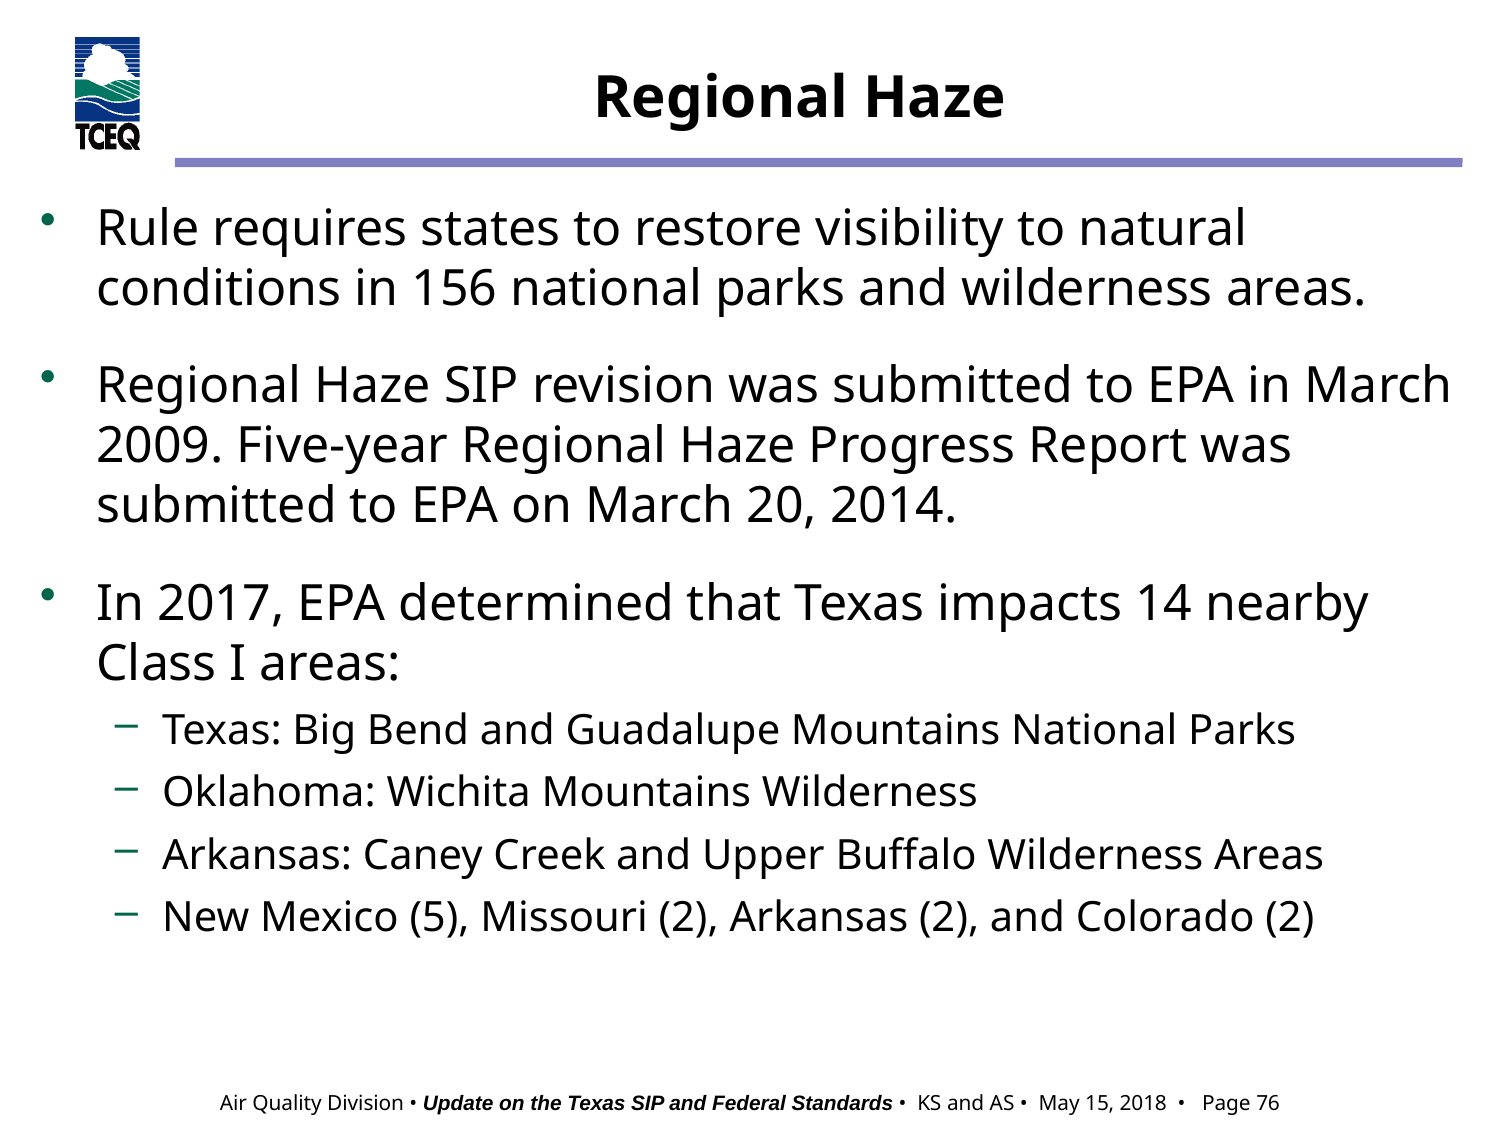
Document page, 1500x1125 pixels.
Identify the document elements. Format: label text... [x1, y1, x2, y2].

title Regional Haze [237, 24, 1363, 163]
list Rule requires states to restore visibility to natural conditions in 156 national parks and wilderness areas. Regional Haze SIP revision was submitted to EPA in March 2009. Five-year Regional Haze Progress Report was submitted to EPA on March 20, 2014. In 2017, EPA determined that Texas impacts 14 nearby Class I areas: Texas: Big Bend and Guadalupe Mountains National Parks Oklahoma: Wichita Mountains Wilderness Arkansas: Caney Creek and Upper Buffalo Wilderness Areas New Mexico (5), Missouri (2), Arkansas (2), and Colorado (2) [24, 187, 1476, 1101]
picture [75, 37, 140, 150]
